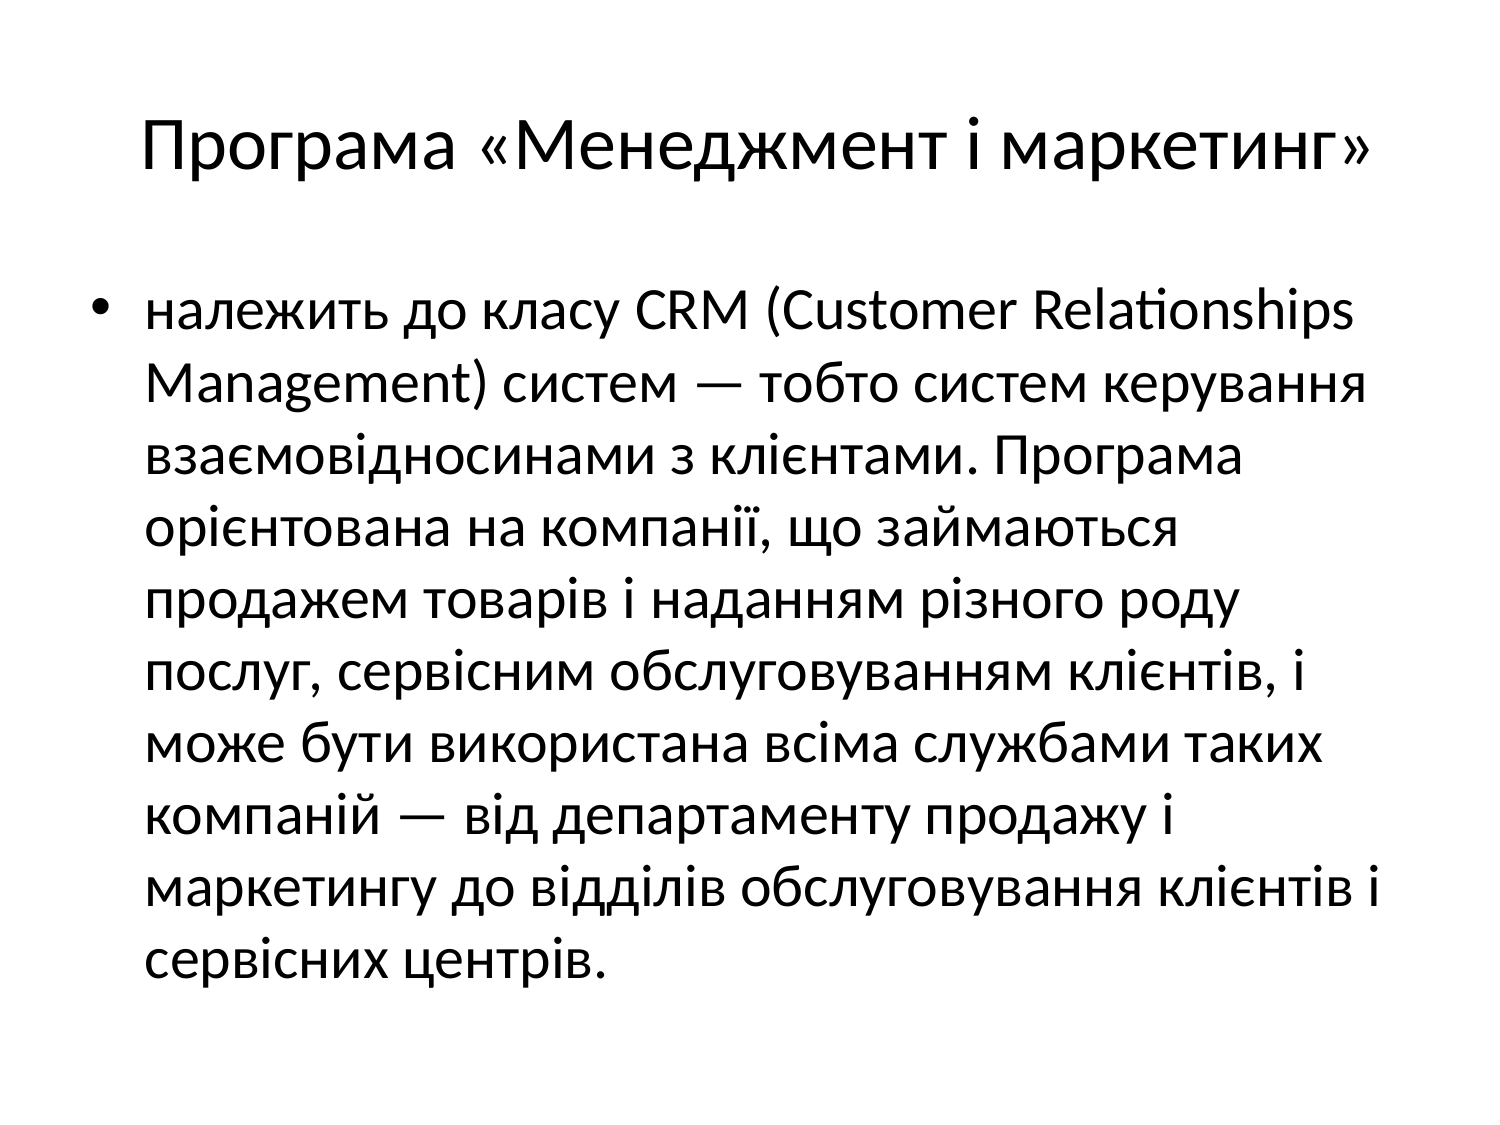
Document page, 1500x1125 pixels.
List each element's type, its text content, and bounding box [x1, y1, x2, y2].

list належить до класу CRM (Customer Relationships Management) систем — тобто систем керування взаємовідносинами з клієнтами. Програма орієнтована на компанії, що займаються продажем товарів і наданням різного роду послуг, сервісним обслуговуванням клієнтів, і може бути використана всіма службами таких компаній — від департаменту продажу і маркетингу до відділів обслуговування клієнтів і сервісних центрів. [75, 262, 1425, 1005]
title Програма «Менеджмент і маркетинг» [75, 45, 1425, 233]
